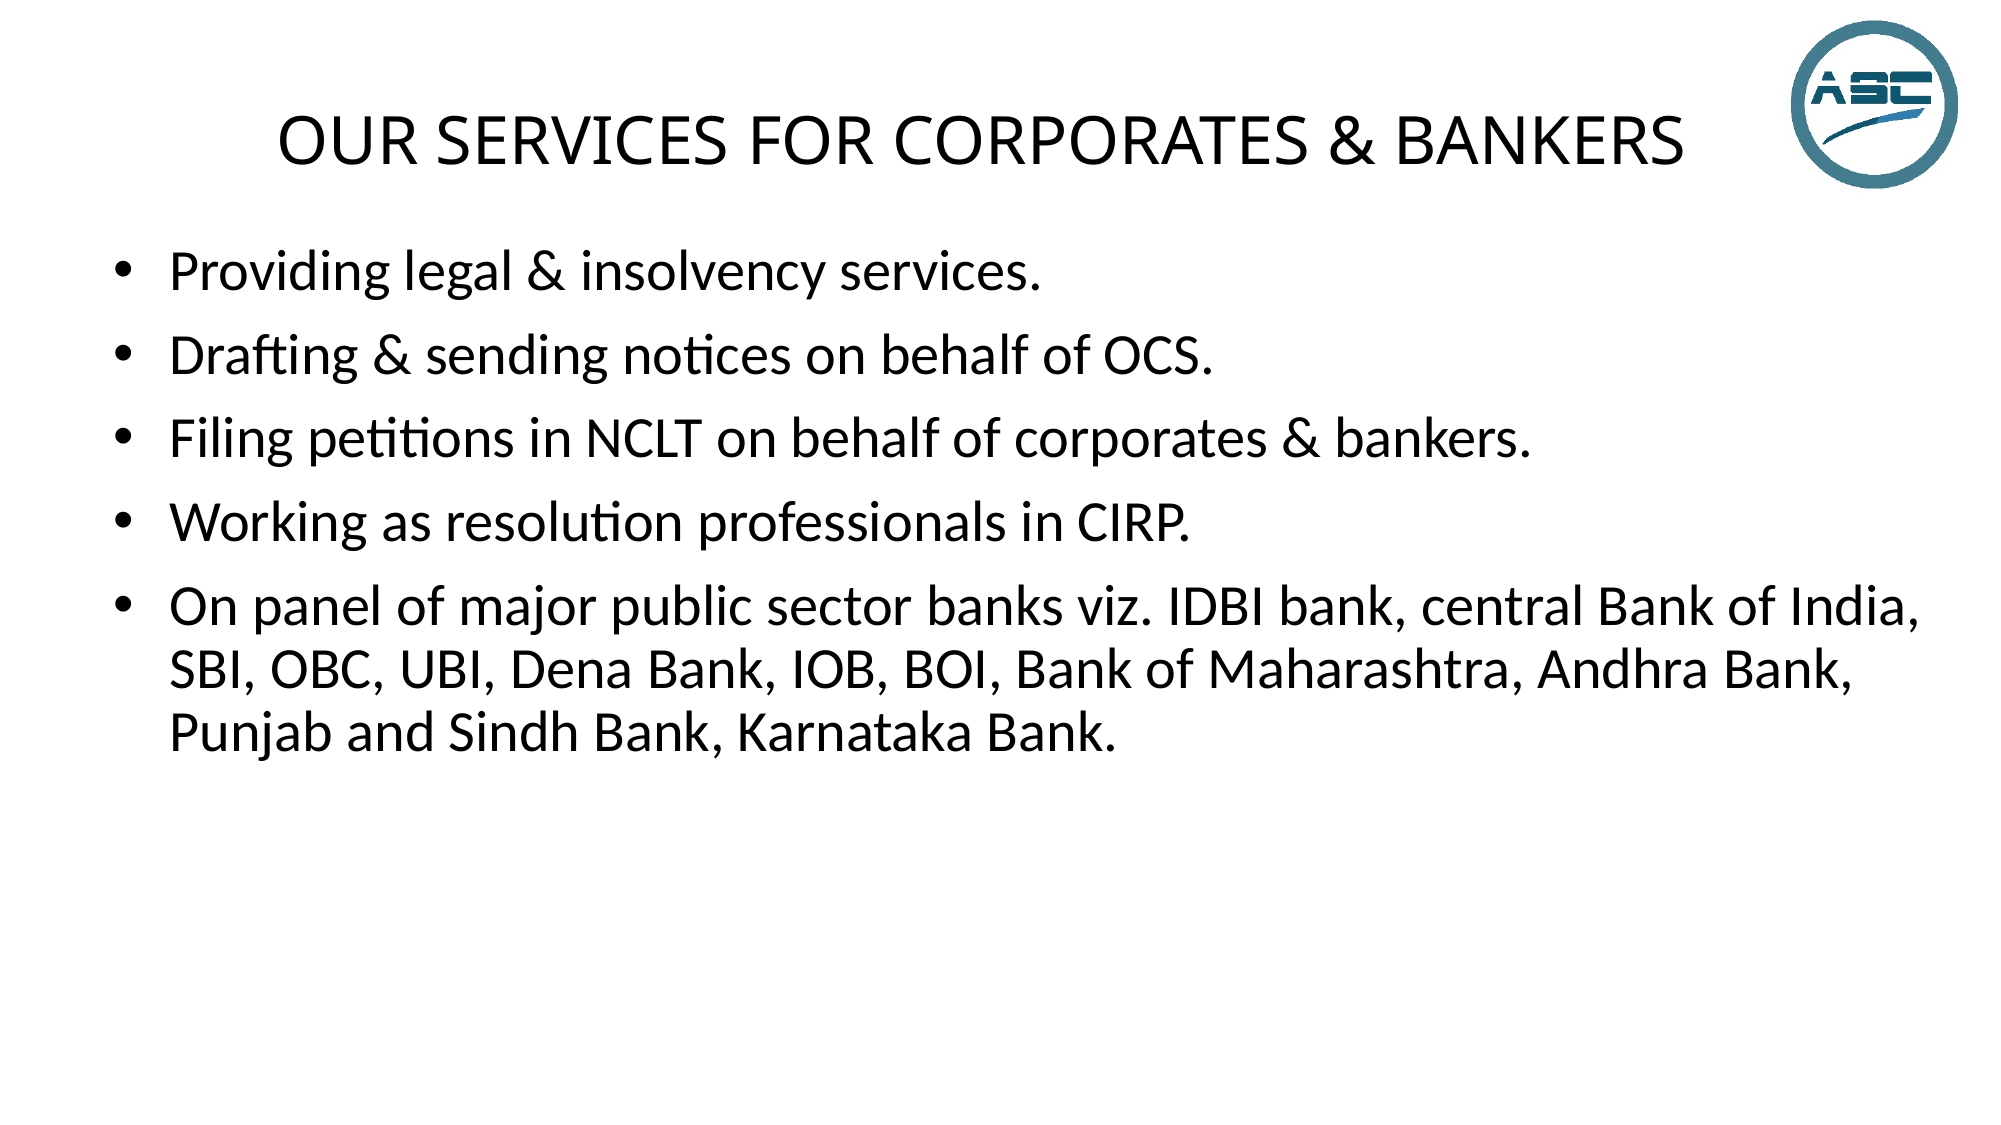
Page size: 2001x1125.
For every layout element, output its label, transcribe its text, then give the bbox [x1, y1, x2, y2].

subtitle Providing legal & insolvency services. Drafting & sending notices on behalf of OCS. Filing petitions in NCLT on behalf of corporates & bankers. Working as resolution professionals in CIRP. On panel of major public sector banks viz. IDBI bank, central Bank of India, SBI, OBC, UBI, Dena Bank, IOB, BOI, Bank of Maharashtra, Andhra Bank, Punjab and Sindh Bank, Karnataka Bank. [98, 232, 1973, 1075]
title OUR SERVICES FOR CORPORATES & BANKERS [232, 71, 1733, 187]
picture [1784, 16, 1968, 200]
